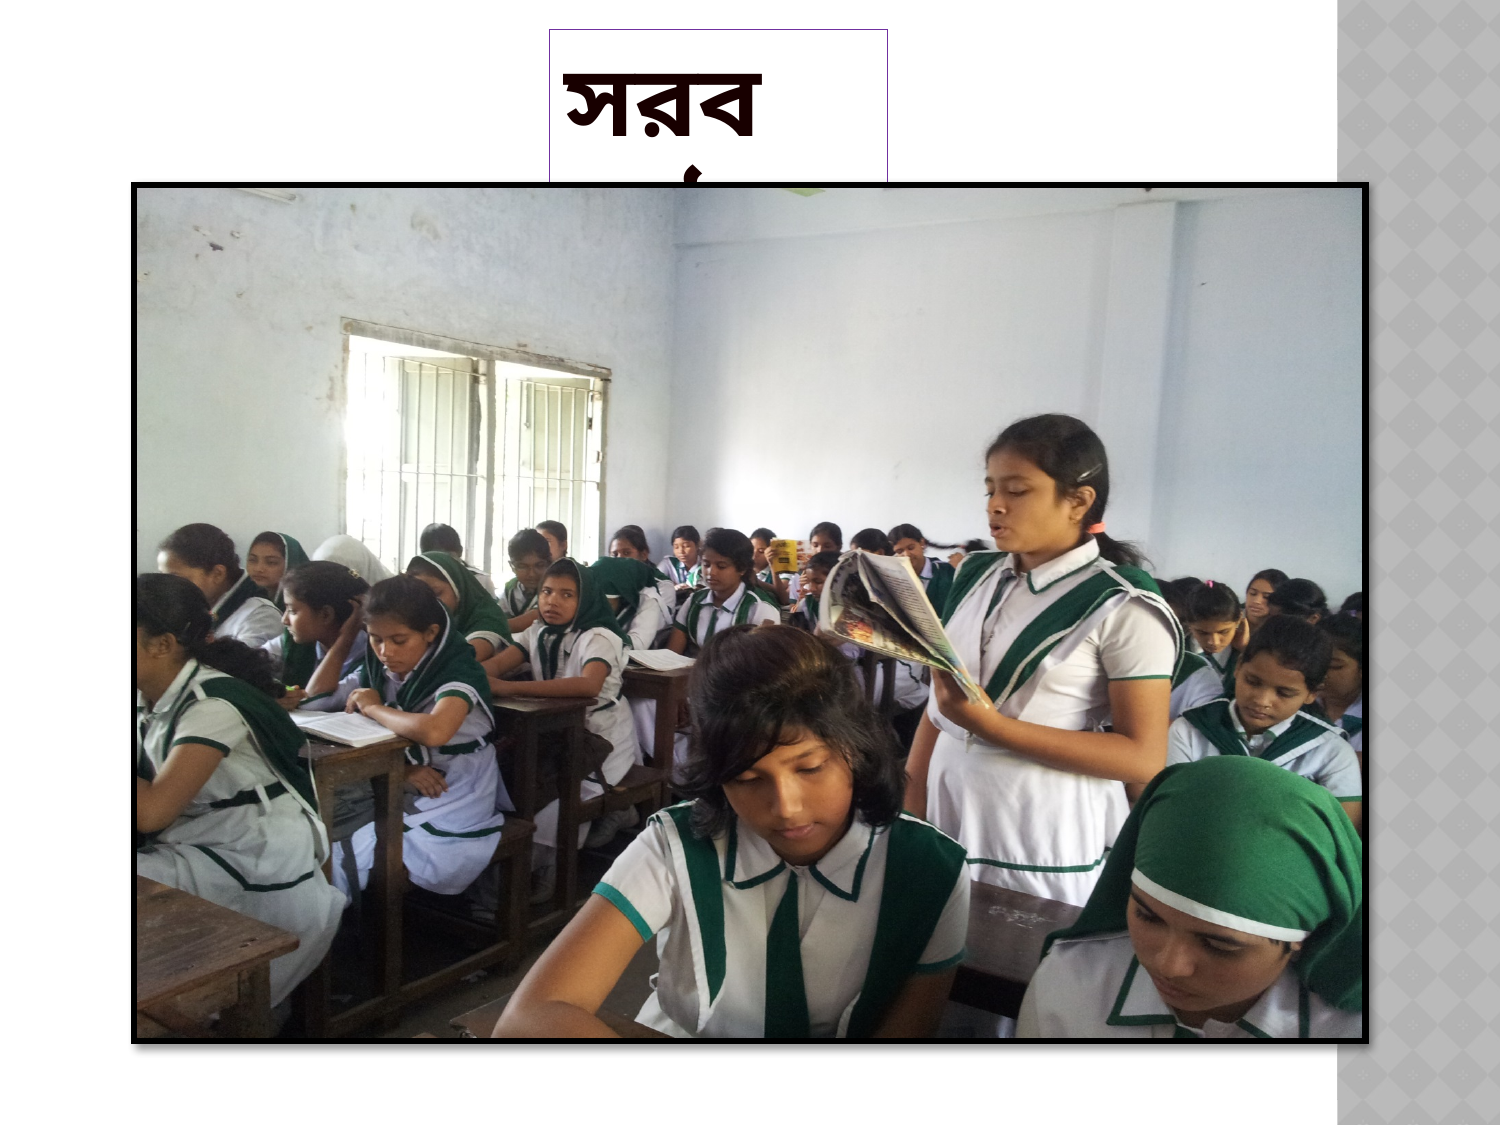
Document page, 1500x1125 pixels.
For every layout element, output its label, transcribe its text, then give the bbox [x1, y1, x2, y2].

text_box সরব পাঠ [549, 29, 888, 180]
picture [137, 187, 1363, 1039]
